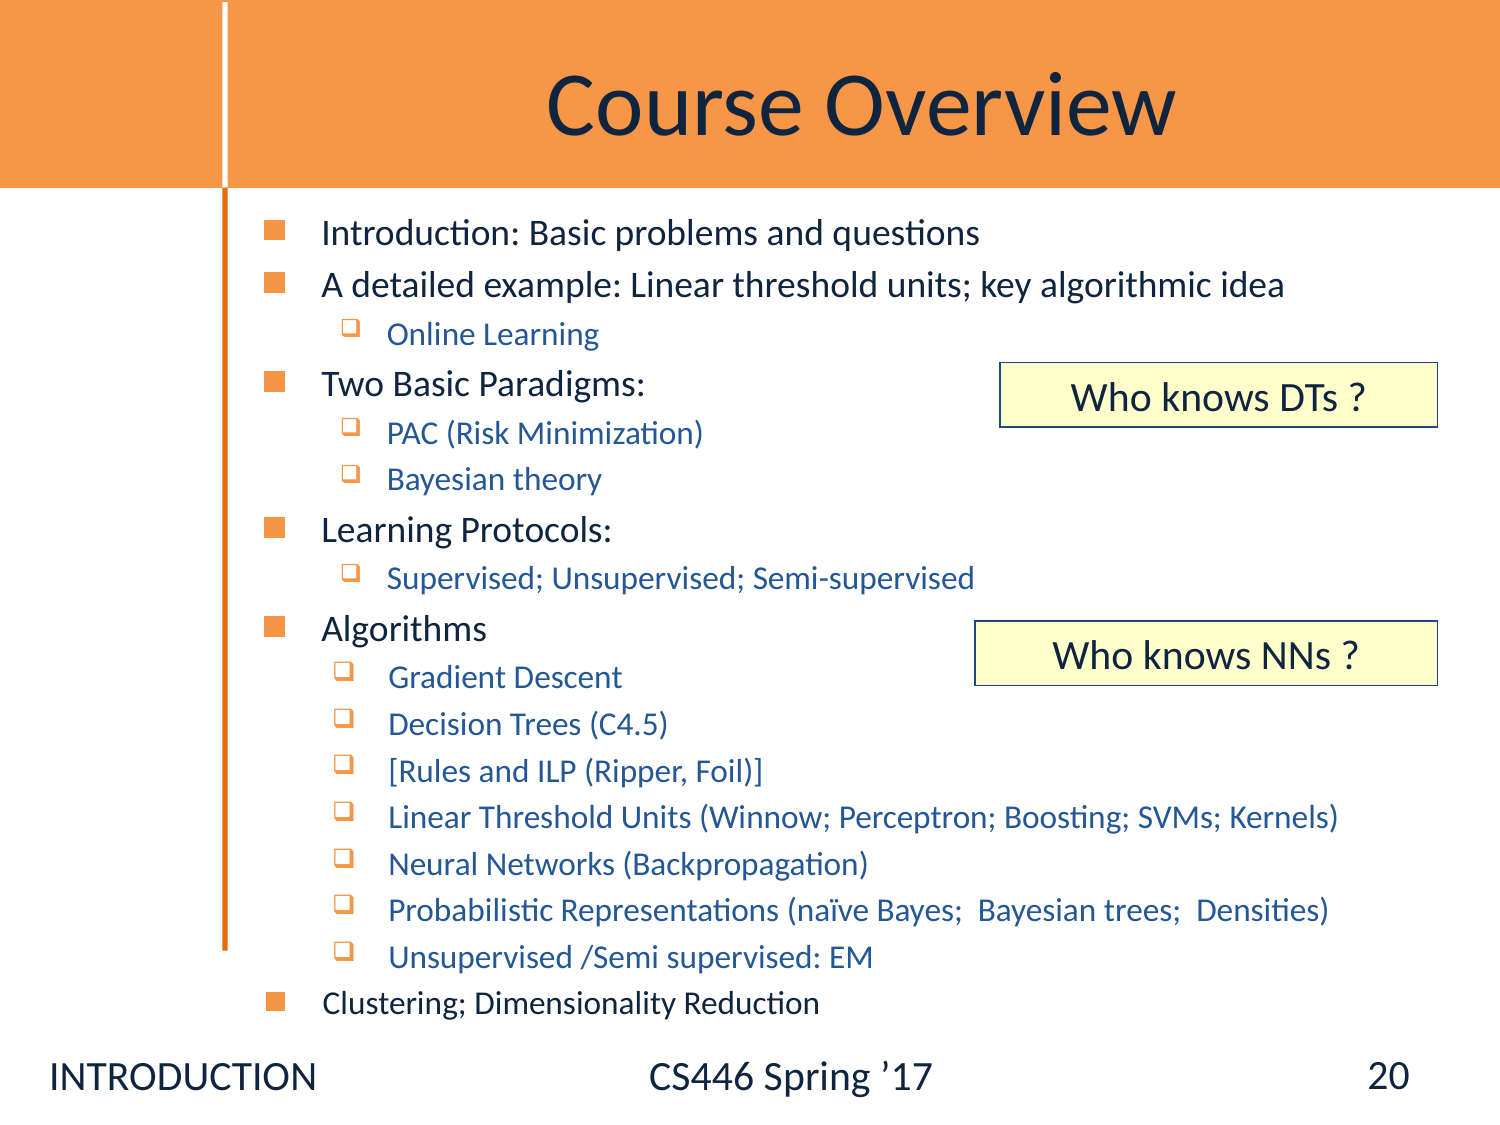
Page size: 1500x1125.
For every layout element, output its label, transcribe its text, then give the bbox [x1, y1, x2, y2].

text_box Who knows NNs ? [974, 620, 1438, 686]
list Introduction: Basic problems and questions A detailed example: Linear threshold units; key algorithmic idea Online Learning Two Basic Paradigms: PAC (Risk Minimization) Bayesian theory Learning Protocols: Supervised; Unsupervised; Semi-supervised Algorithms Gradient Descent Decision Trees (C4.5) [Rules and ILP (Ripper, Foil)] Linear Threshold Units (Winnow; Perceptron; Boosting; SVMs; Kernels) Neural Networks (Backpropagation) Probabilistic Representations (naïve Bayes; Bayesian trees; Densities) Unsupervised /Semi supervised: EM Clustering; Dimensionality Reduction [249, 200, 1425, 943]
picture [266, 992, 285, 1011]
picture [264, 371, 285, 392]
picture [264, 272, 285, 293]
picture [264, 517, 285, 538]
title Course Overview [225, 5, 1500, 193]
slide_number 20 [1074, 1042, 1425, 1103]
picture [264, 616, 285, 637]
picture [264, 220, 285, 240]
text_box Who knows DTs ? [999, 362, 1438, 428]
